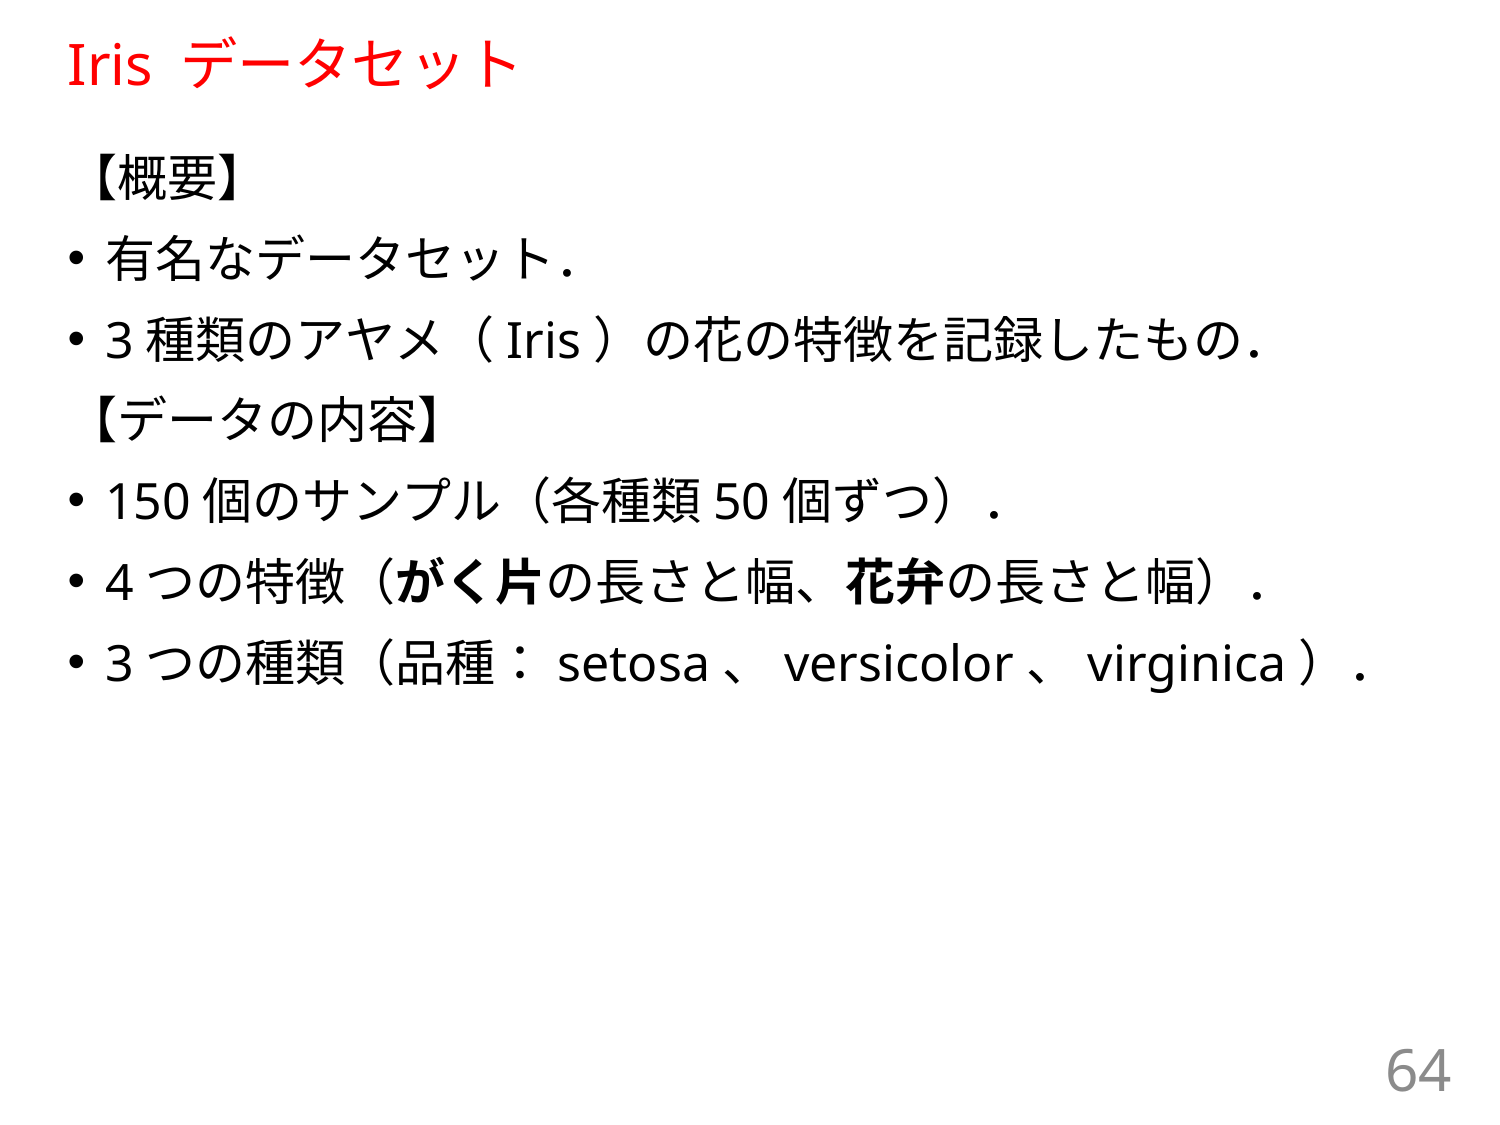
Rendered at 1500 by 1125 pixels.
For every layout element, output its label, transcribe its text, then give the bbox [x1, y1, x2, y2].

slide_number 64 [1129, 1042, 1467, 1103]
title Iris データセット [52, 28, 1441, 106]
list 【概要】 有名なデータセット． 3種類のアヤメ（Iris）の花の特徴を記録したもの． 【データの内容】 150個のサンプル（各種類50個ずつ）． 4つの特徴（がく片の長さと幅、花弁の長さと幅）． 3つの種類（品種：setosa、versicolor、virginica）． [52, 138, 1441, 1014]
